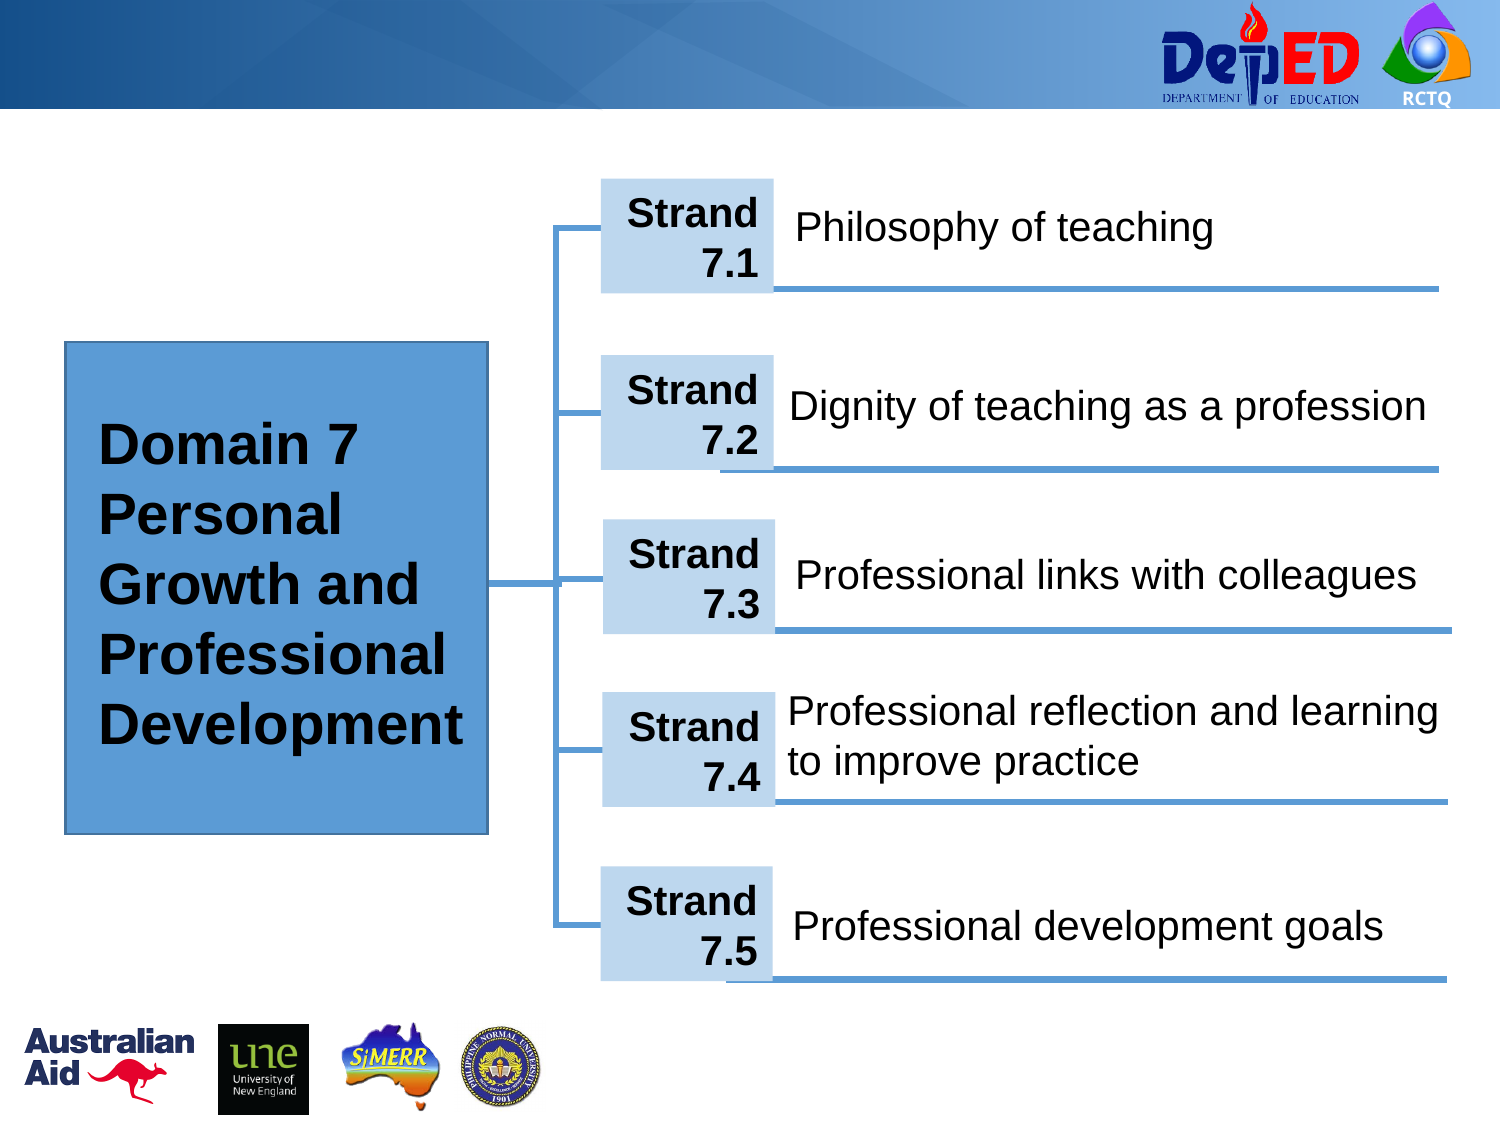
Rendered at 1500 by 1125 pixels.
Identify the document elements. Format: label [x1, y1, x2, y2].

text_box [603, 519, 1500, 636]
picture [1162, 1, 1359, 106]
text_box [443, 228, 651, 926]
picture [1379, 0, 1475, 86]
text_box [600, 178, 1464, 295]
text_box [600, 866, 1500, 983]
picture [24, 1028, 194, 1104]
picture [325, 1001, 546, 1125]
text_box [600, 355, 1491, 472]
text_box [65, 341, 506, 835]
picture [218, 1024, 309, 1115]
text_box [602, 676, 1491, 809]
